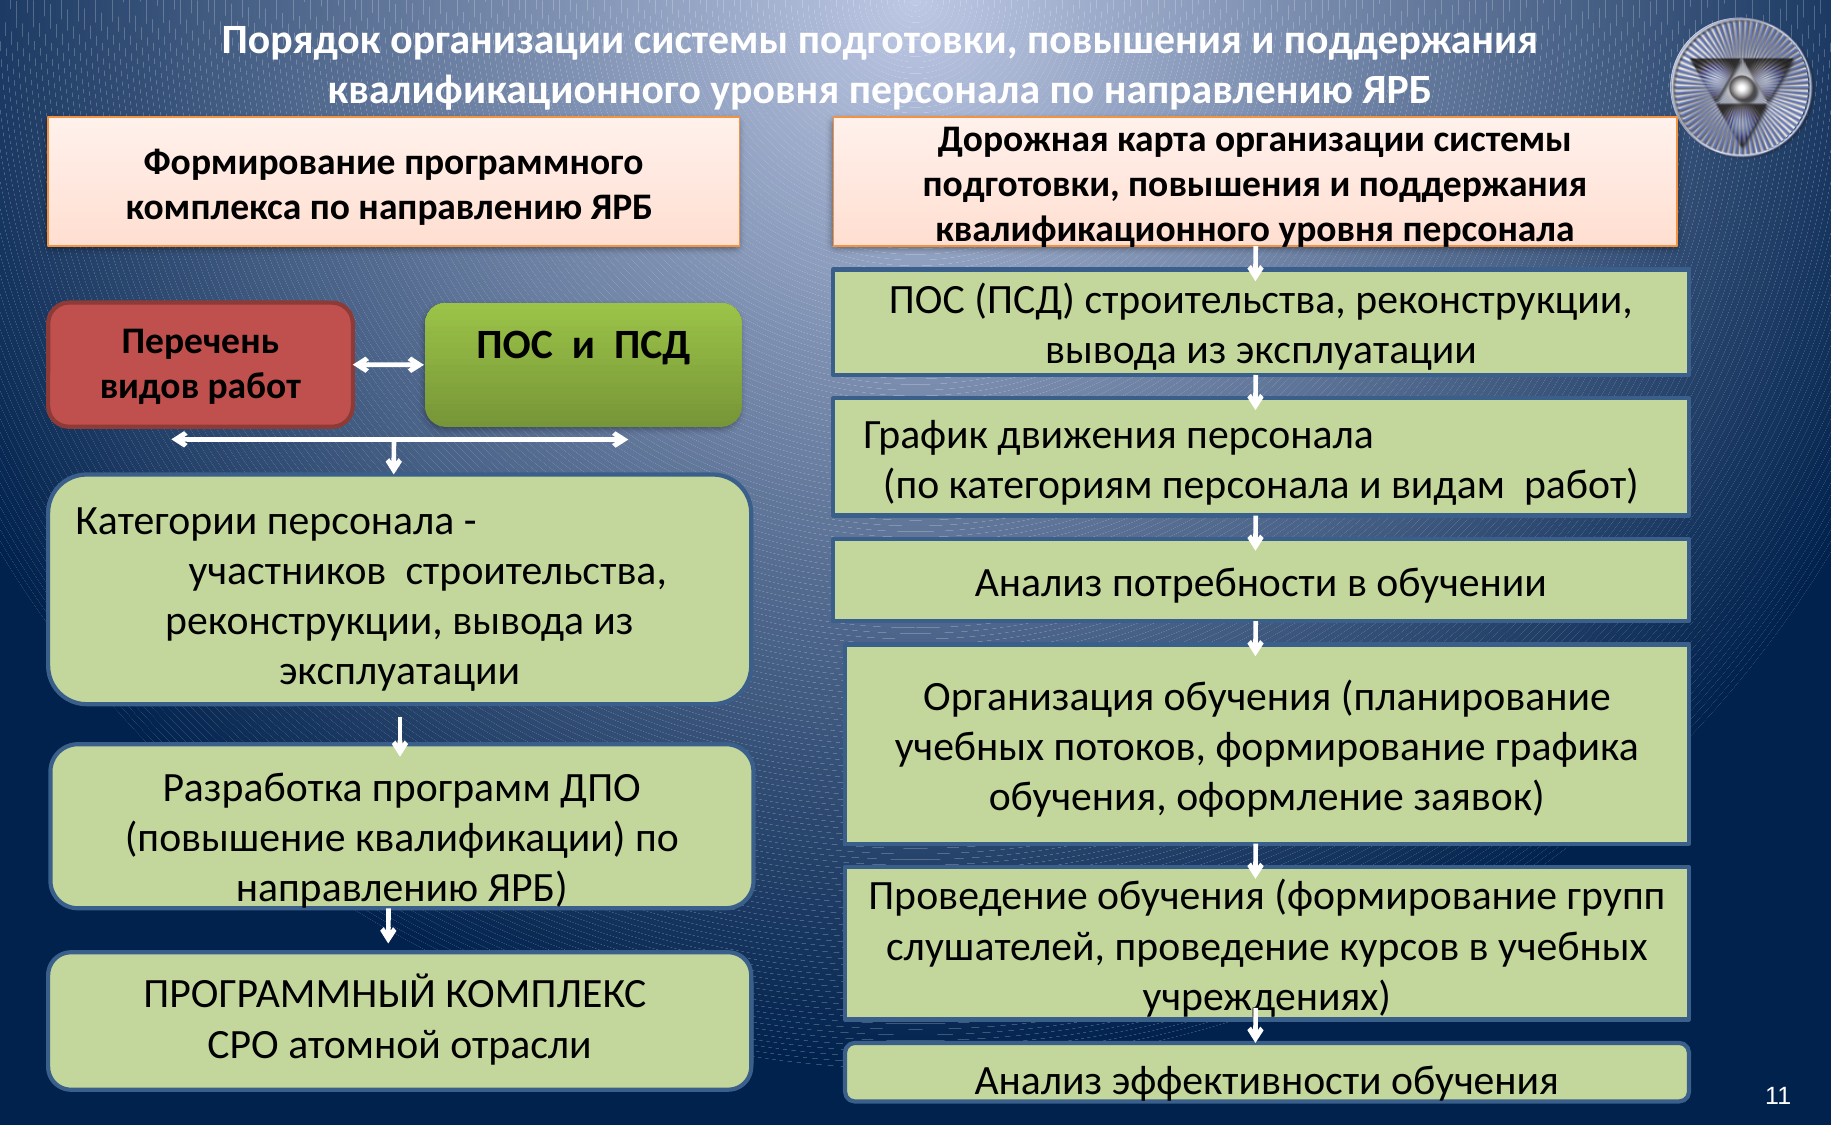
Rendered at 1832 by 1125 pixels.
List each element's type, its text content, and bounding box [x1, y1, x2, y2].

text_box Категории персонала - участников строительства, реконструкции, вывода из эксплуатации [46, 472, 754, 707]
text_box График движения персонала (по категориям персонала и видам работ) [831, 396, 1691, 518]
text_box Анализ потребности в обучении [831, 537, 1691, 623]
text_box Проведение обучения (формирование групп слушателей, проведение курсов в учебных учреждениях) [843, 865, 1691, 1022]
text_box Дорожная карта организации системы подготовки, повышения и поддержания квалификационного уровня персонала [833, 116, 1678, 247]
text_box ПОС и ПСД [425, 302, 742, 427]
title Порядок организации системы подготовки, повышения и поддержания квалификационного уровня персонала по направлению ЯРБ [47, 18, 1713, 106]
text_box Перечень видов работ [46, 300, 355, 429]
text_box Организация обучения (планирование учебных потоков, формирование графика обучения, оформление заявок) [843, 642, 1691, 846]
slide_number 11 [1302, 1065, 1807, 1125]
text_box ПРОГРАММНЫЙ КОМПЛЕКС СРО атомной отрасли [46, 950, 754, 1092]
text_box Формирование программного комплекса по направлению ЯРБ [47, 116, 740, 247]
text_box Анализ эффективности обучения [842, 1040, 1692, 1104]
text_box Разработка программ ДПО (повышение квалификации) по направлению ЯРБ) [48, 742, 756, 911]
text_box ПОС (ПСД) строительства, реконструкции, вывода из эксплуатации [831, 267, 1691, 377]
